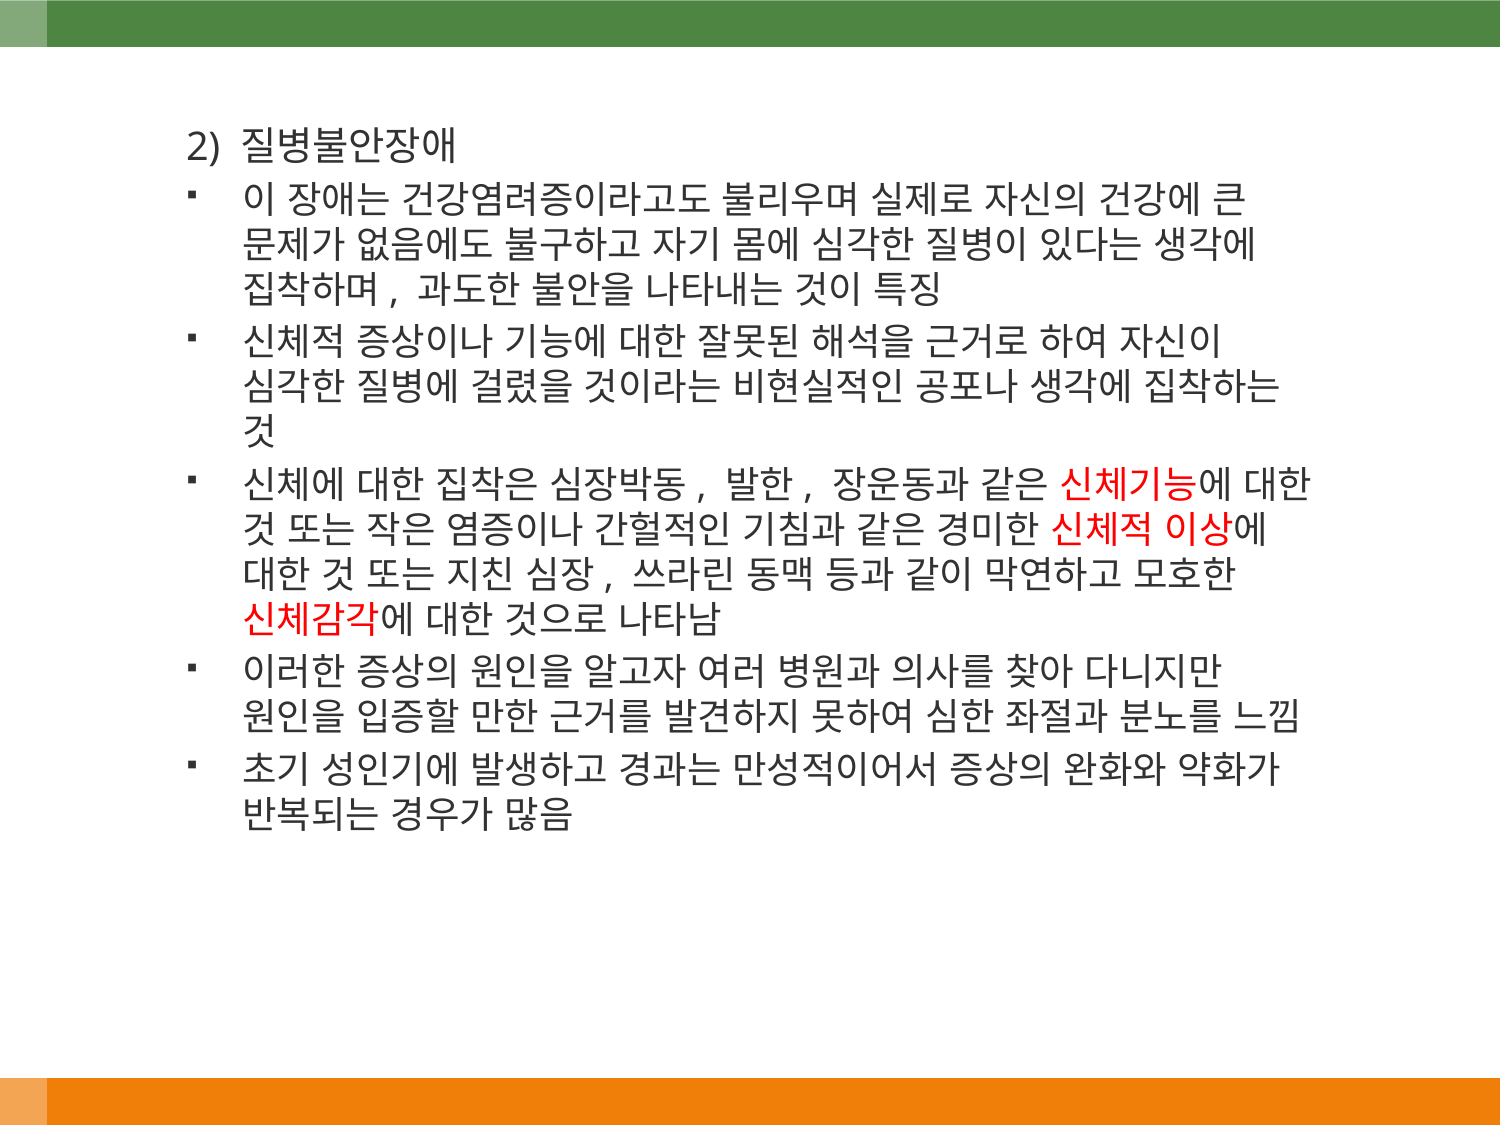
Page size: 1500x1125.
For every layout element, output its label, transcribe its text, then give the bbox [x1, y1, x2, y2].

list 2) 질병불안장애 이 장애는 건강염려증이라고도 불리우며 실제로 자신의 건강에 큰 문제가 없음에도 불구하고 자기 몸에 심각한 질병이 있다는 생각에 집착하며, 과도한 불안을 나타내는 것이 특징 신체적 증상이나 기능에 대한 잘못된 해석을 근거로 하여 자신이 심각한 질병에 걸렸을 것이라는 비현실적인 공포나 생각에 집착하는 것 신체에 대한 집착은 심장박동, 발한, 장운동과 같은 신체기능에 대한 것 또는 작은 염증이나 간헐적인 기침과 같은 경미한 신체적 이상에 대한 것 또는 지친 심장, 쓰라린 동맥 등과 같이 막연하고 모호한 신체감각에 대한 것으로 나타남 이러한 증상의 원인을 알고자 여러 병원과 의사를 찾아 다니지만 원인을 입증할 만한 근거를 발견하지 못하여 심한 좌절과 분노를 느낌 초기 성인기에 발생하고 경과는 만성적이어서 증상의 완화와 약화가 반복되는 경우가 많음 [171, 113, 1341, 1047]
